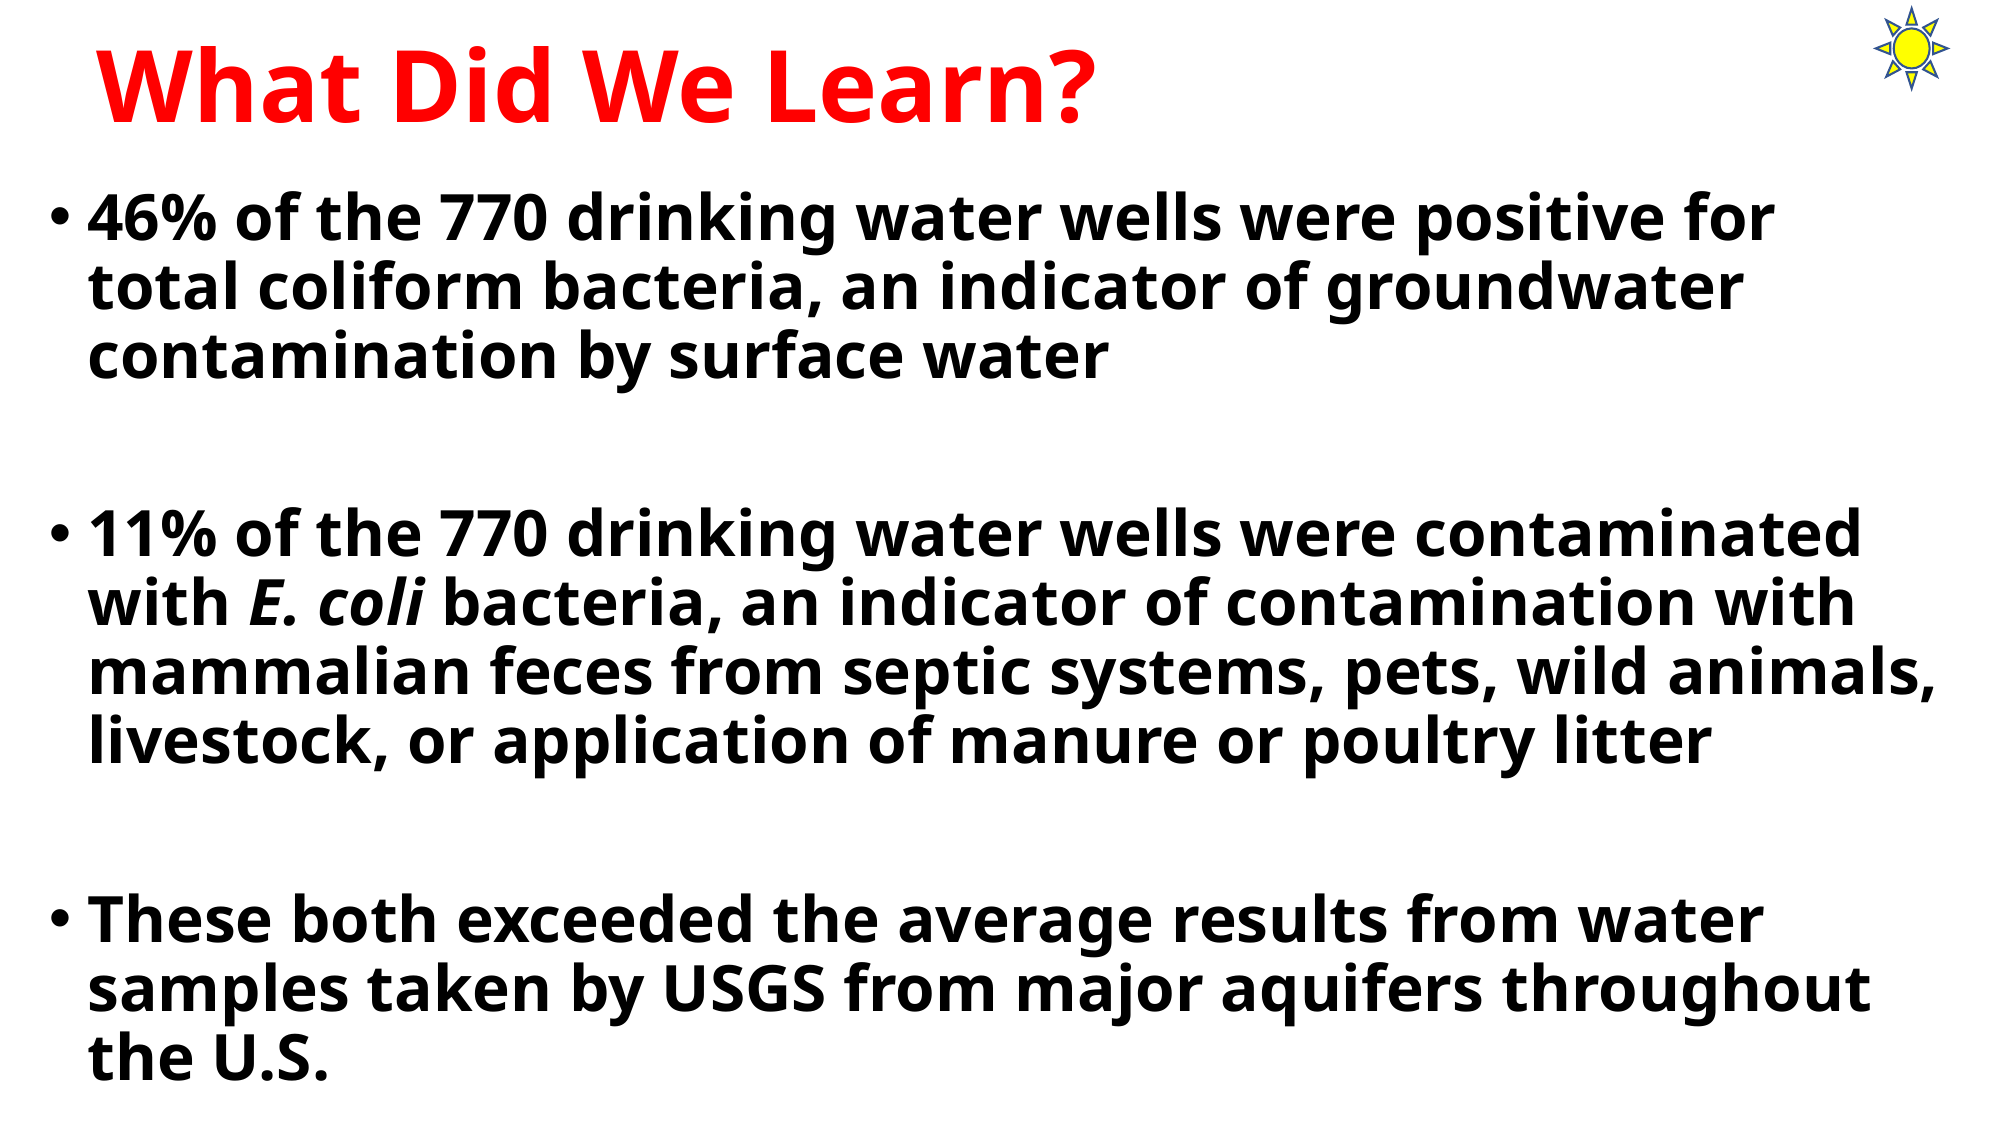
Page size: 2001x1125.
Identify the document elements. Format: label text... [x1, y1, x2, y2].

text_box [1872, 17, 1940, 80]
text_box [1905, 71, 1919, 92]
text_box [1932, 41, 1951, 56]
title What Did We Learn? [0, 0, 1195, 181]
list 46% of the 770 drinking water wells were positive for total coliform bacteria, an indicator of groundwater contamination by surface water 11% of the 770 drinking water wells were contaminated with E. coli bacteria, an indicator of contamination with mammalian feces from septic systems, pets, wild animals, livestock, or application of manure or poultry litter These both exceeded the average results from water samples taken by USGS from major aquifers throughout the U.S. [33, 177, 1957, 1125]
text_box [1905, 5, 1919, 26]
